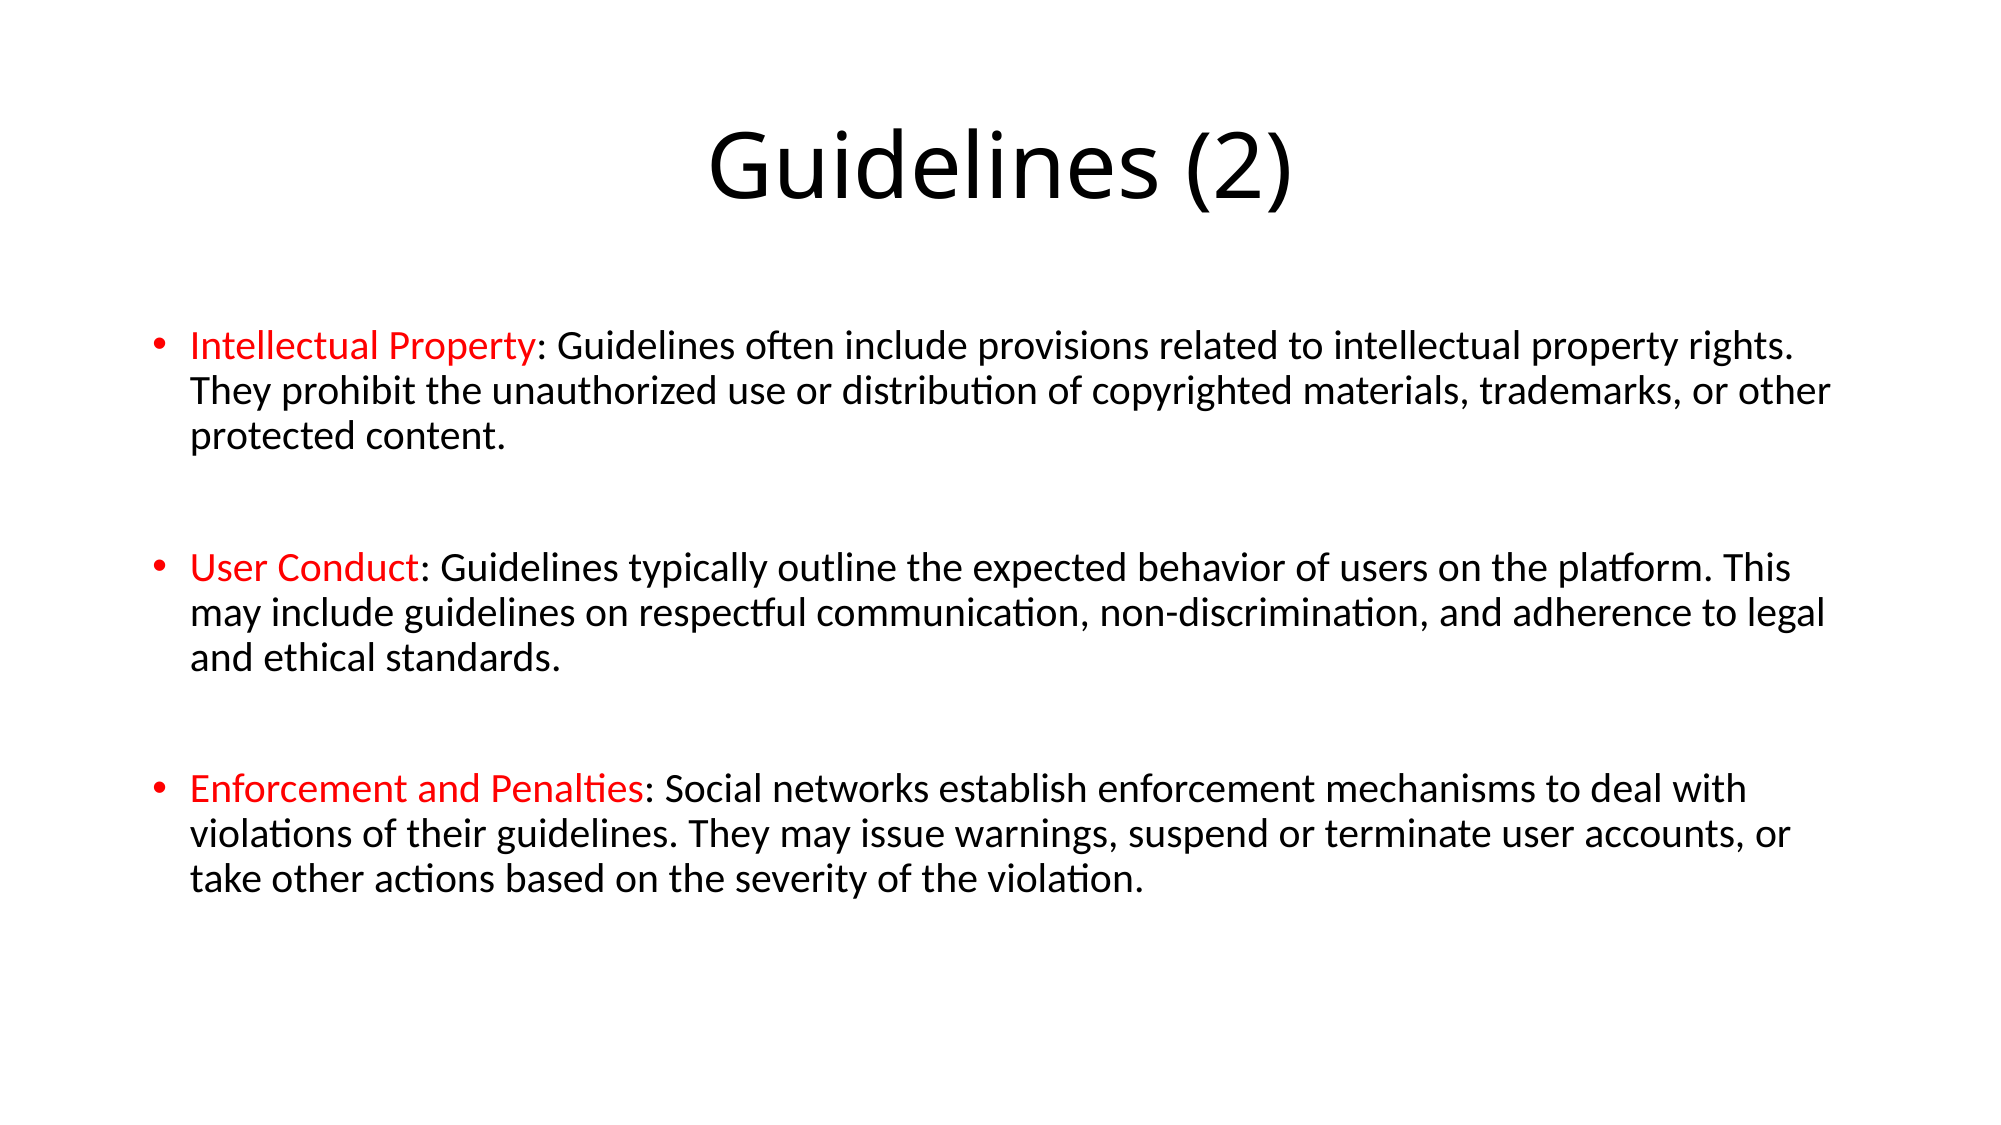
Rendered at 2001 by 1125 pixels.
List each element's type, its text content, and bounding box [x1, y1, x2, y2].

list Intellectual Property: Guidelines often include provisions related to intellectual property rights. They prohibit the unauthorized use or distribution of copyrighted materials, trademarks, or other protected content. User Conduct: Guidelines typically outline the expected behavior of users on the platform. This may include guidelines on respectful communication, non-discrimination, and adherence to legal and ethical standards. Enforcement and Penalties: Social networks establish enforcement mechanisms to deal with violations of their guidelines. They may issue warnings, suspend or terminate user accounts, or take other actions based on the severity of the violation. [137, 249, 1863, 1014]
title Guidelines (2) [137, 59, 1863, 249]
